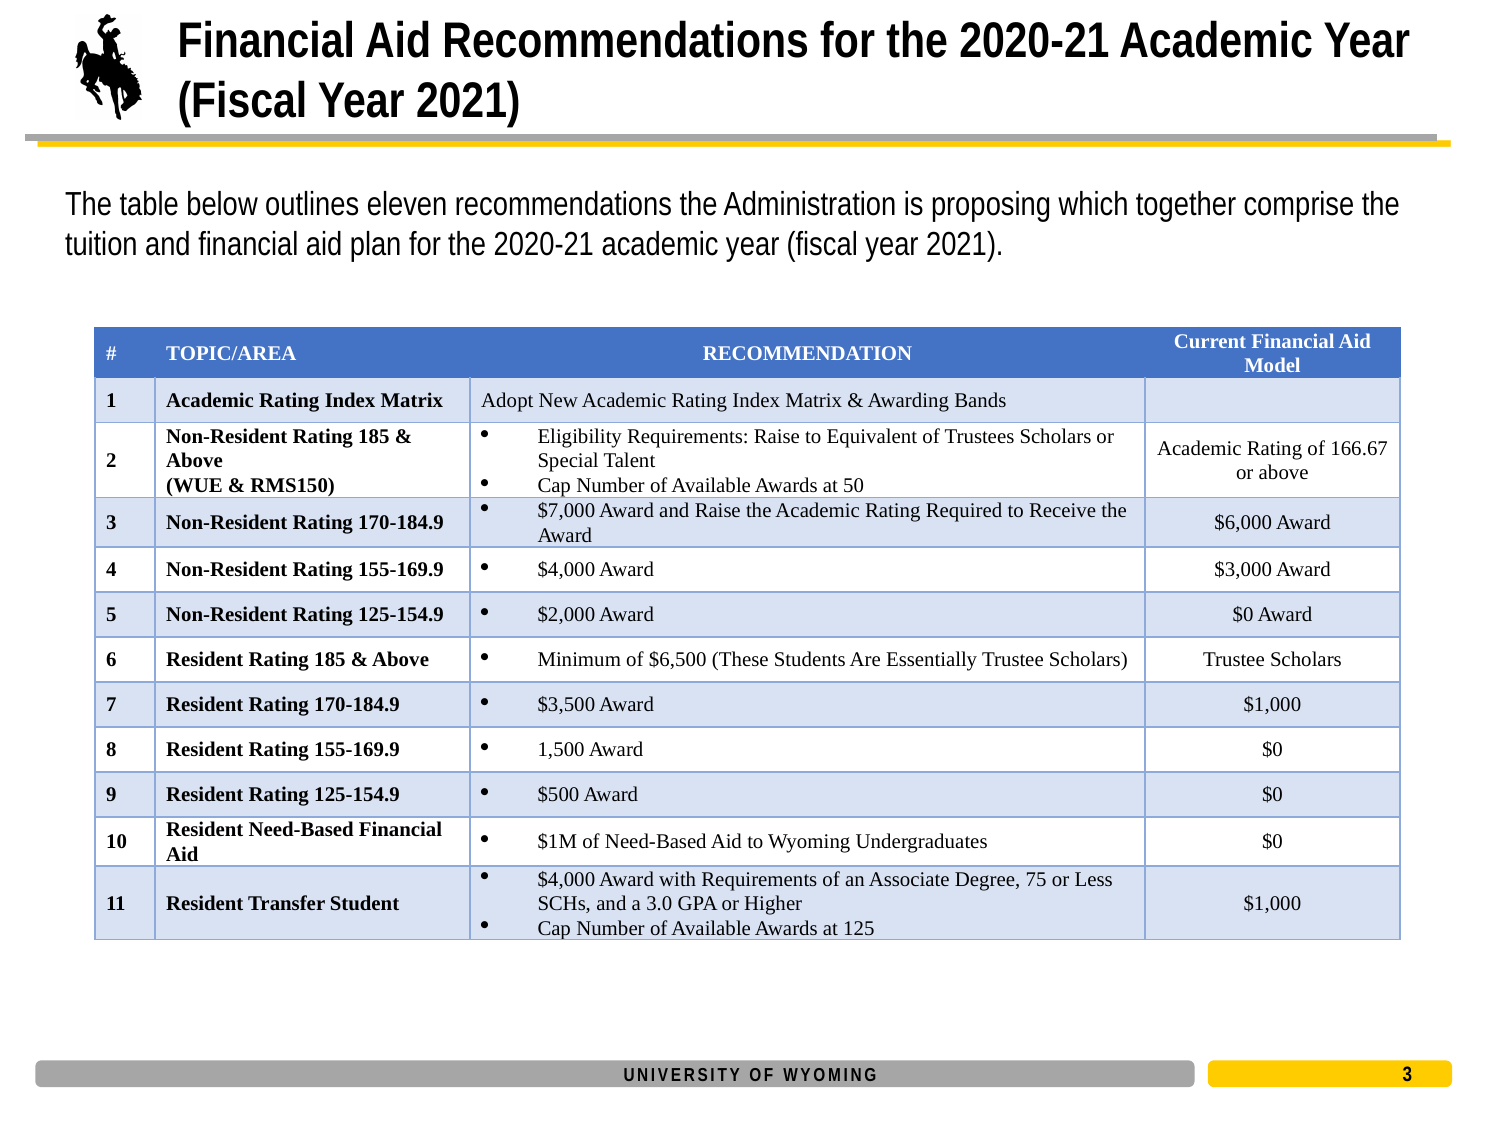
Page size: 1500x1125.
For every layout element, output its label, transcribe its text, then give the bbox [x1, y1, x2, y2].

table_cell 8 [96, 728, 154, 771]
table_cell $1,000 [1146, 683, 1399, 726]
table_cell Academic Rating of 166.67 or above [1146, 423, 1399, 497]
table_cell $1,000 [1146, 867, 1399, 939]
table_cell Non-Resident Rating 155-169.9 [156, 548, 469, 591]
table_cell 9 [96, 773, 154, 816]
table_cell $3,000 Award [1146, 548, 1399, 591]
table_cell Adopt New Academic Rating Index Matrix & Awarding Bands [471, 378, 1144, 422]
picture [75, 14, 142, 120]
table_cell Resident Transfer Student [156, 867, 469, 939]
table_cell Minimum of $6,500 (These Students Are Essentially Trustee Scholars) [471, 638, 1144, 681]
table_cell $6,000 Award [1146, 498, 1399, 546]
table_cell Non-Resident Rating 185 & Above (WUE & RMS150) [156, 423, 469, 497]
table_cell [1146, 378, 1399, 422]
table_cell 1 [96, 378, 154, 422]
table_cell Resident Rating 155-169.9 [156, 728, 469, 771]
table_cell 4 [96, 548, 154, 591]
table_cell $4,000 Award [471, 548, 1144, 591]
table_cell 3 [96, 498, 154, 546]
table_cell 5 [96, 593, 154, 636]
table_cell 2 [96, 423, 154, 497]
table_cell $4,000 Award with Requirements of an Associate Degree, 75 or Less SCHs, and a 3.0 GPA or Higher Cap Number of Available Awards at 125 [471, 867, 1144, 939]
table_cell 11 [96, 867, 154, 939]
table_cell $500 Award [471, 773, 1144, 816]
table_cell Academic Rating Index Matrix [156, 378, 469, 422]
table_cell $0 [1146, 728, 1399, 771]
slide_number 3 [1387, 1058, 1463, 1088]
table_header RECOMMENDATION [470, 329, 1145, 377]
table_cell 6 [96, 638, 154, 681]
table_cell Trustee Scholars [1146, 638, 1399, 681]
table_cell Non-Resident Rating 170-184.9 [156, 498, 469, 546]
table_header TOPIC/AREA [155, 329, 470, 377]
table_header # [96, 329, 155, 377]
table_cell 10 [96, 818, 154, 865]
table_cell $0 Award [1146, 593, 1399, 636]
table_cell Resident Rating 185 & Above [156, 638, 469, 681]
table_cell Resident Rating 125-154.9 [156, 773, 469, 816]
table_cell $7,000 Award and Raise the Academic Rating Required to Receive the Award [471, 498, 1144, 546]
table_cell Eligibility Requirements: Raise to Equivalent of Trustees Scholars or Special Talent Cap Number of Available Awards at 50 [471, 423, 1144, 497]
table_cell $1M of Need-Based Aid to Wyoming Undergraduates [471, 818, 1144, 865]
table_cell $3,500 Award [471, 683, 1144, 726]
table_cell $0 [1146, 773, 1399, 816]
table_header Current Financial Aid Model [1145, 329, 1399, 377]
table_cell 7 [96, 683, 154, 726]
table_cell Non-Resident Rating 125-154.9 [156, 593, 469, 636]
table_cell Resident Rating 170-184.9 [156, 683, 469, 726]
title Financial Aid Recommendations for the 2020-21 Academic Year (Fiscal Year 2021) [162, 22, 1475, 113]
table_cell $0 [1146, 818, 1399, 865]
table_cell 1,500 Award [471, 728, 1144, 771]
table_cell Resident Need-Based Financial Aid [156, 818, 469, 865]
table_cell $2,000 Award [471, 593, 1144, 636]
list The table below outlines eleven recommendations the Administration is proposing which together comprise the tuition and financial aid plan for the 2020-21 academic year (fiscal year 2021). [50, 174, 1445, 271]
